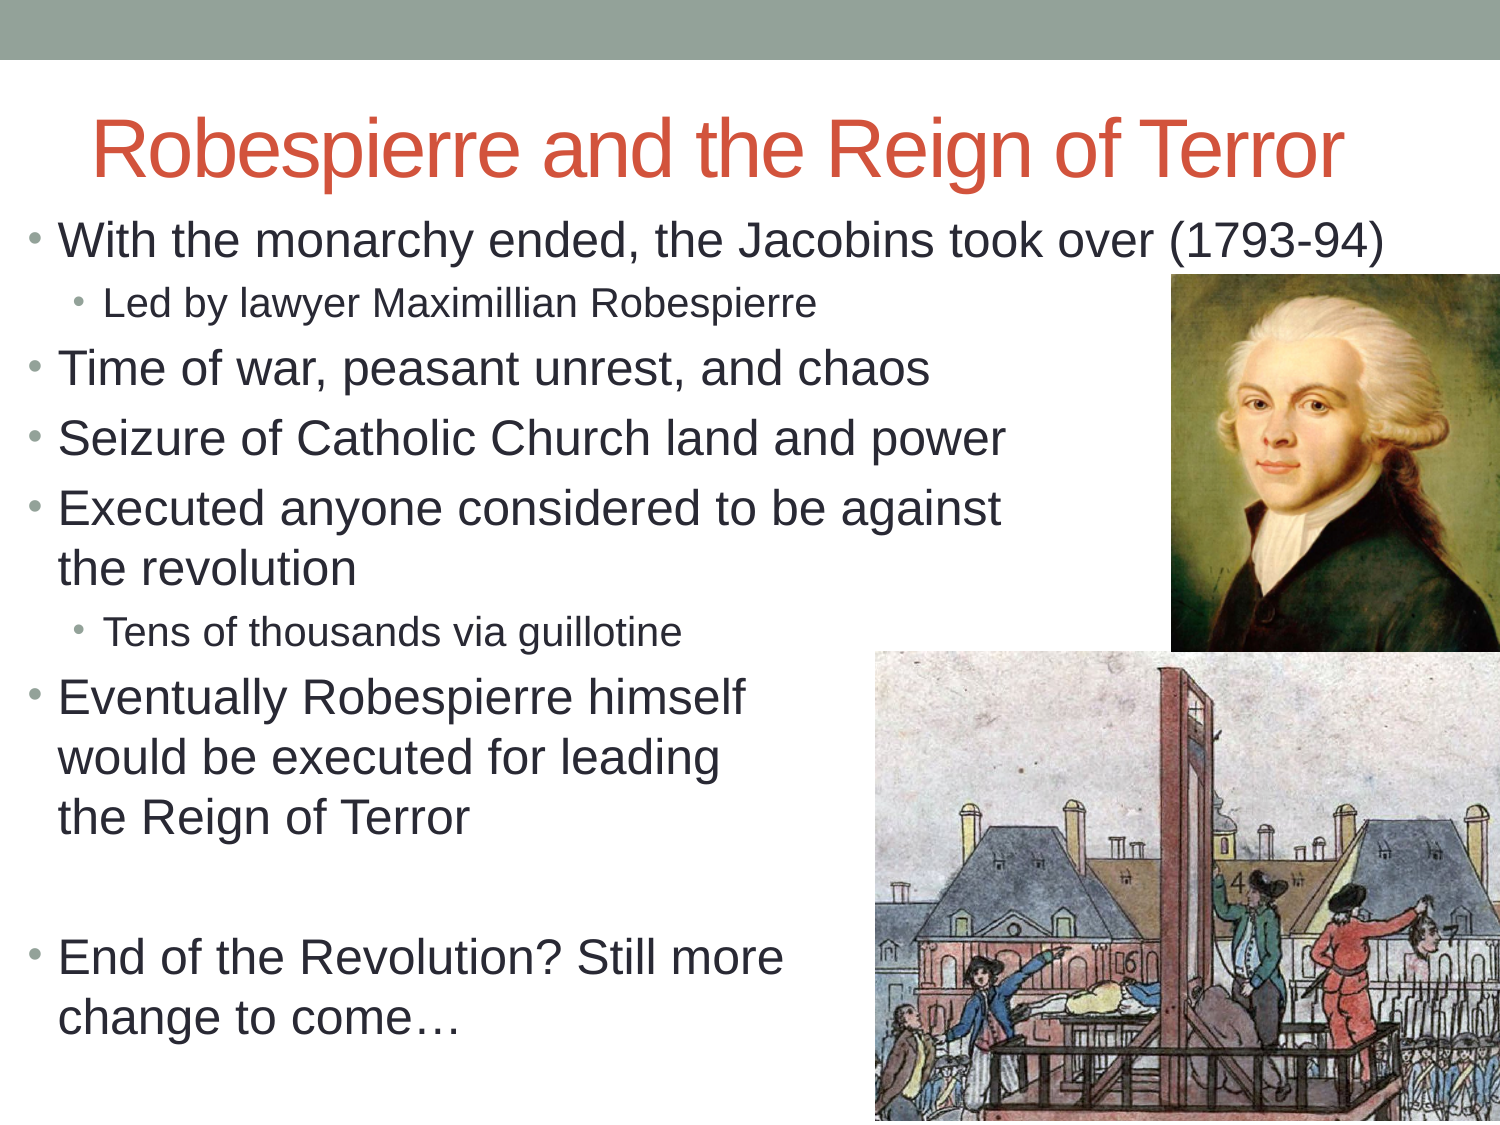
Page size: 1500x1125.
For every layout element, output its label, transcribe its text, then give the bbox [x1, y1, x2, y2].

title Robespierre and the Reign of Terror [75, 62, 1425, 225]
list With the monarchy ended, the Jacobins took over (1793-94) Led by lawyer Maximillian Robespierre Time of war, peasant unrest, and chaos Seizure of Catholic Church land and power Executed anyone considered to be against the revolution Tens of thousands via guillotine Eventually Robespierre himself would be executed for leading the Reign of Terror End of the Revolution? Still more change to come… [12, 200, 1413, 1109]
picture [874, 274, 1500, 1121]
